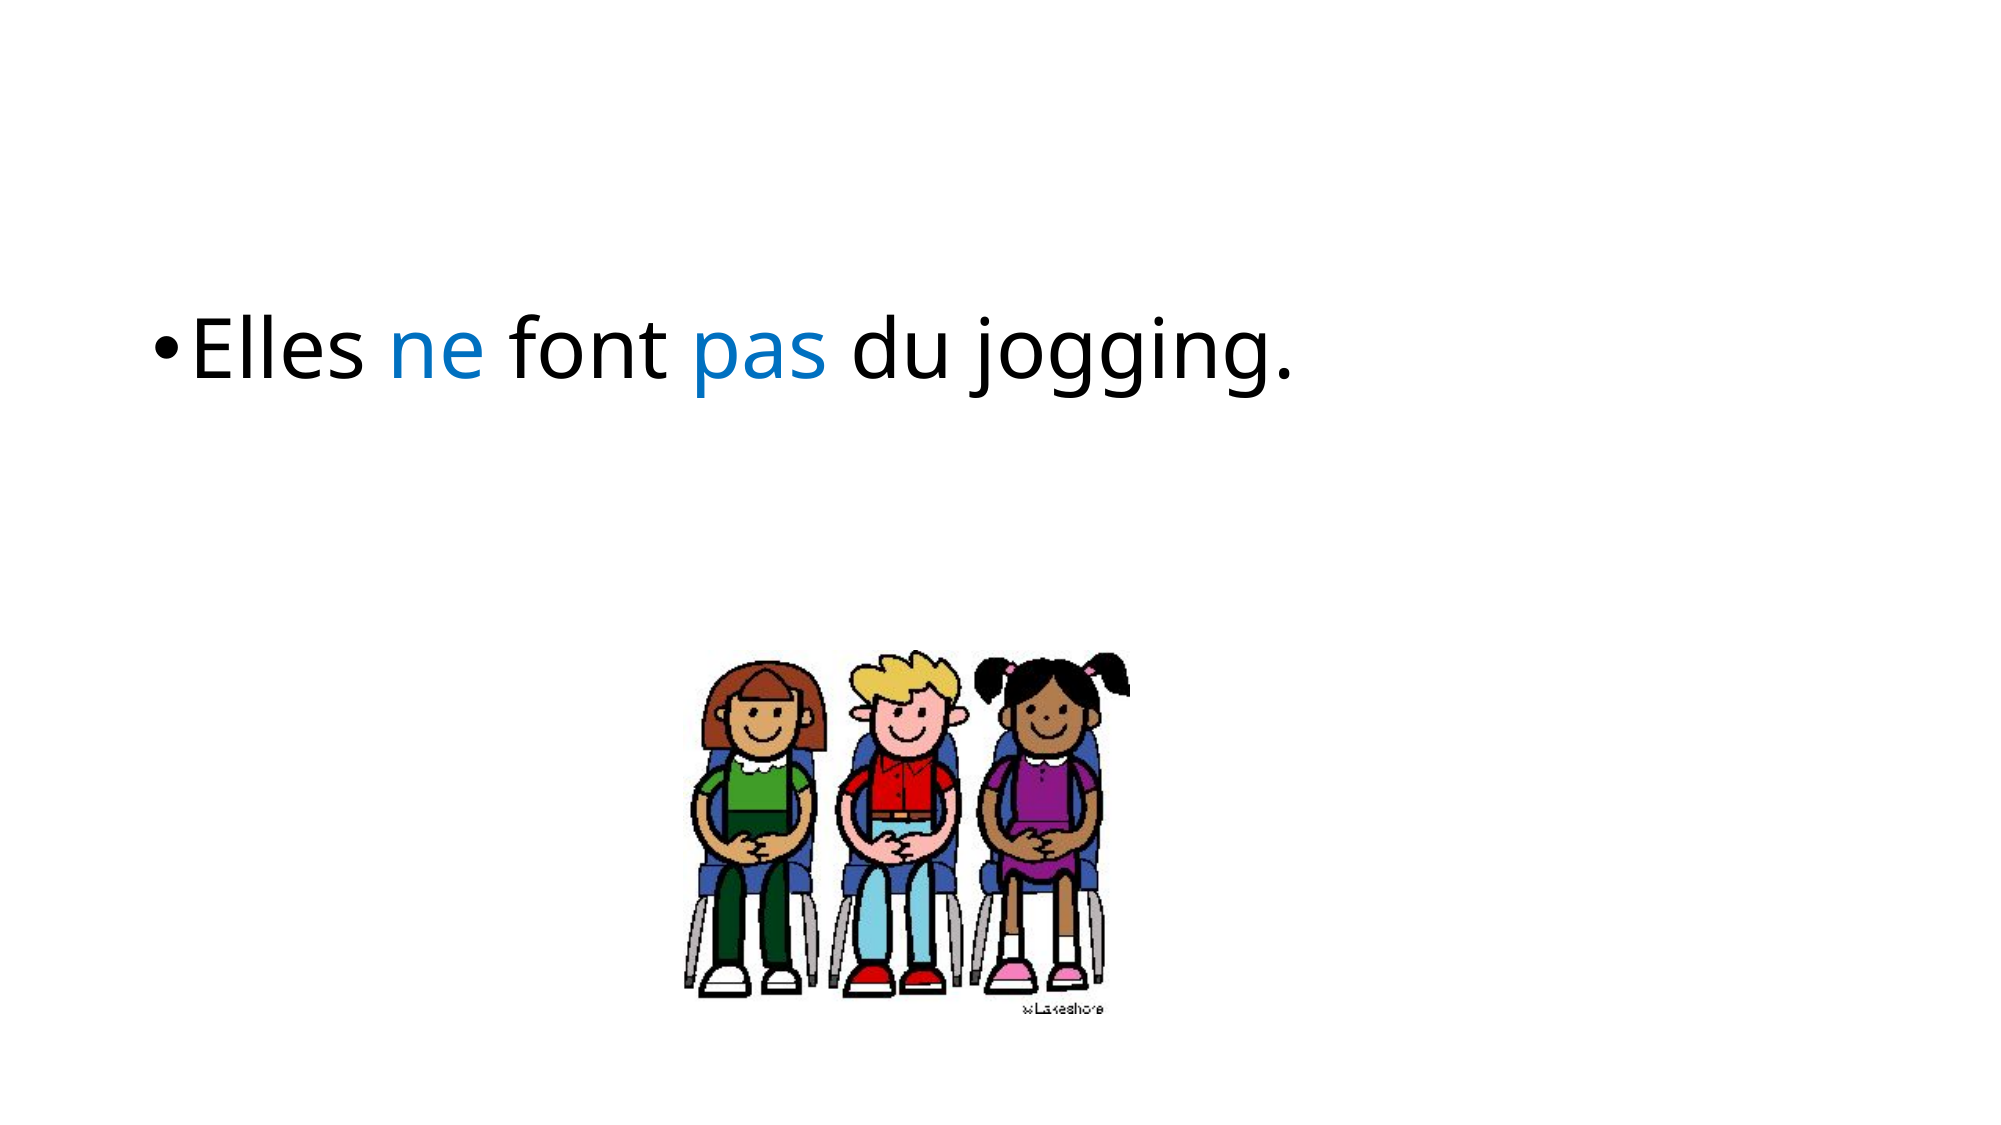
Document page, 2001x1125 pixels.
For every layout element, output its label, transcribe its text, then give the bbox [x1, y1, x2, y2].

list Elles ne font pas du jogging. [137, 299, 1863, 1014]
picture [683, 650, 1130, 1014]
